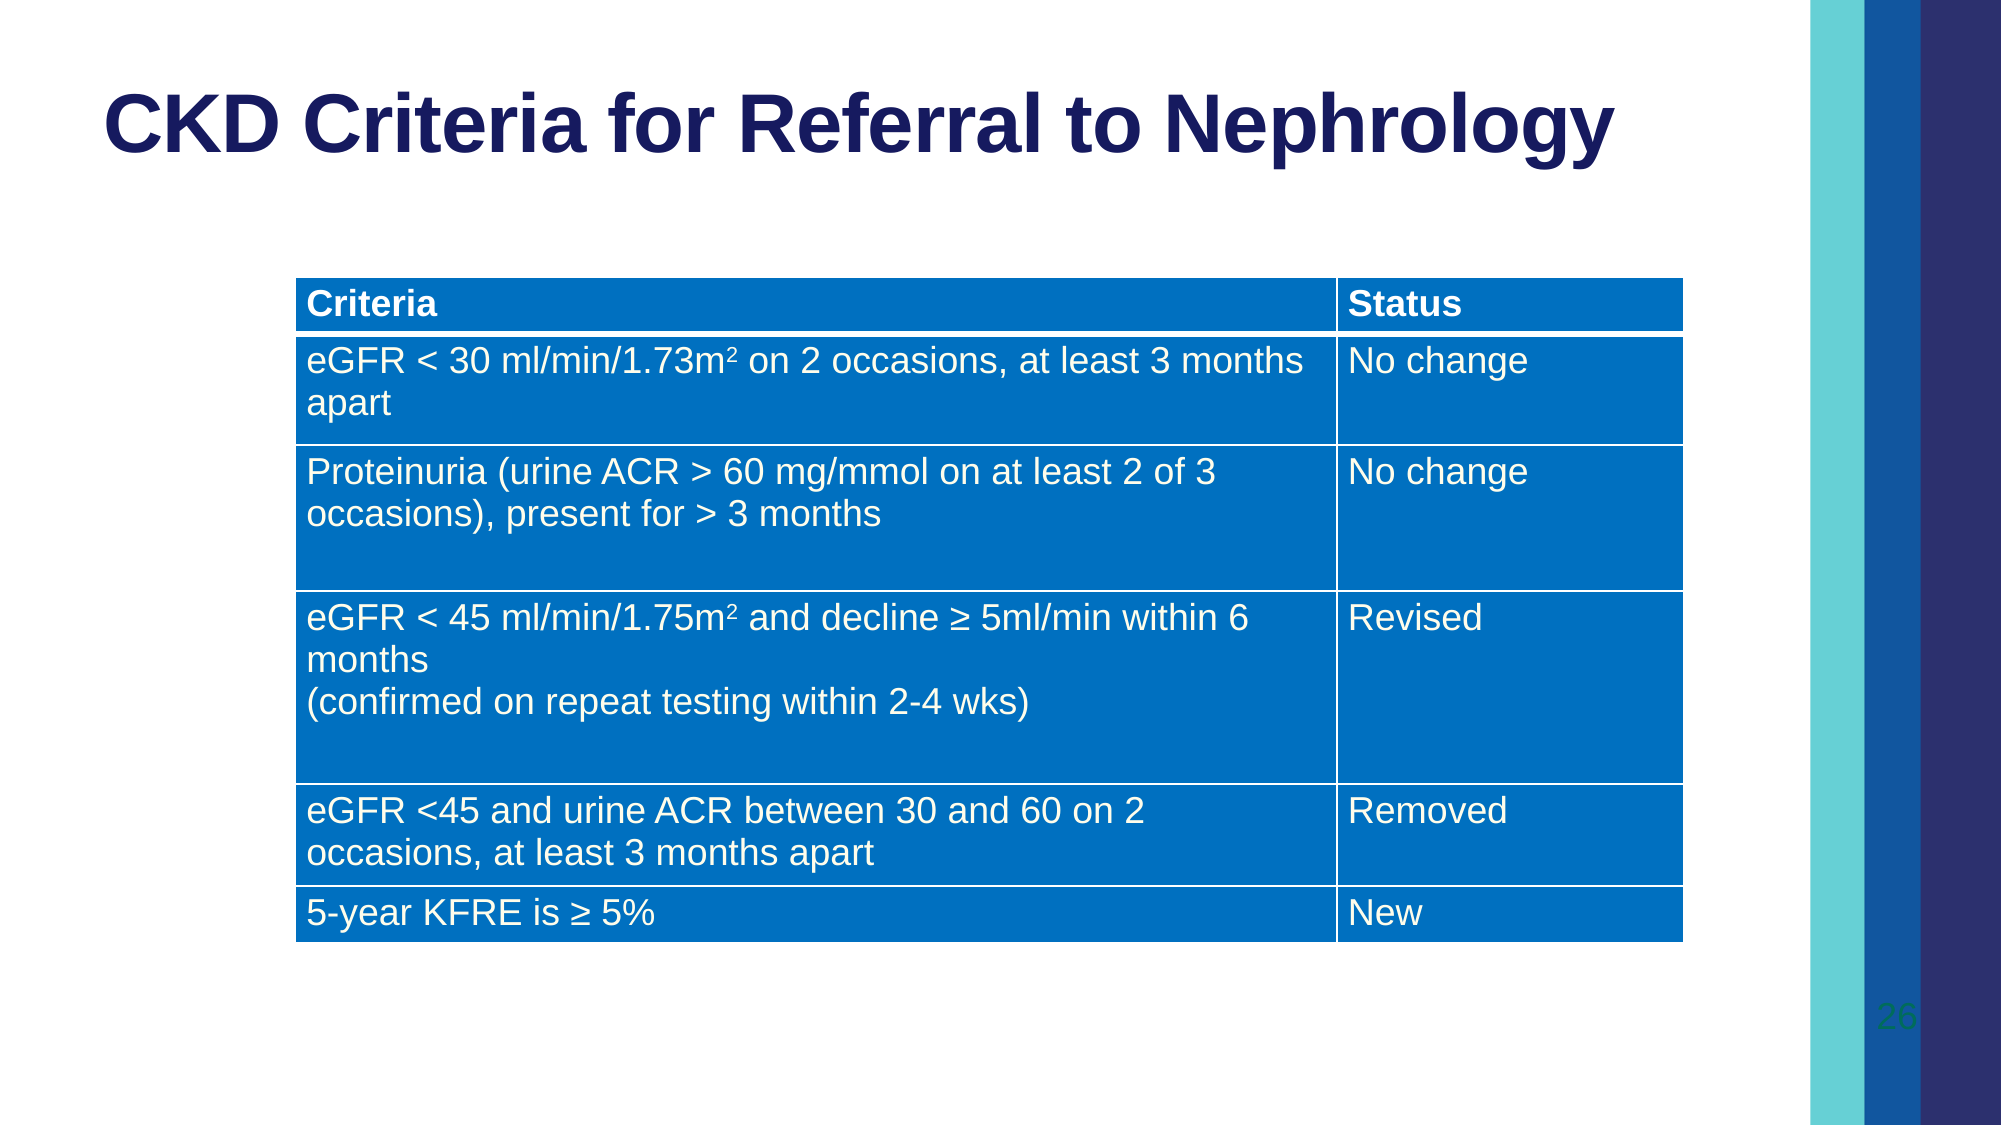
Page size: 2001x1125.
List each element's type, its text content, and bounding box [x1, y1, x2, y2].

table_cell No change [1338, 337, 1683, 444]
title CKD Criteria for Referral to Nephrology [103, 80, 1783, 198]
table_cell New [1338, 887, 1683, 942]
table_header Status [1338, 278, 1683, 331]
table_cell eGFR < 45 ml/min/1.75m2 and decline ≥ 5ml/min within 6 months (confirmed on repeat testing within 2-4 wks) [296, 592, 1336, 783]
table_header Criteria [296, 278, 1336, 331]
table_cell Revised [1338, 592, 1683, 783]
table_cell 5-year KFRE is ≥ 5% [296, 887, 1336, 942]
table_cell eGFR <45 and urine ACR between 30 and 60 on 2 occasions, at least 3 months apart [296, 785, 1336, 885]
table_cell Removed [1338, 785, 1683, 885]
table_cell No change [1338, 446, 1683, 590]
table_cell eGFR < 30 ml/min/1.73m2 on 2 occasions, at least 3 months apart [296, 337, 1336, 444]
slide_number 26 [1795, 984, 1918, 1045]
table_cell Proteinuria (urine ACR > 60 mg/mmol on at least 2 of 3 occasions), present for > 3 months [296, 446, 1336, 590]
